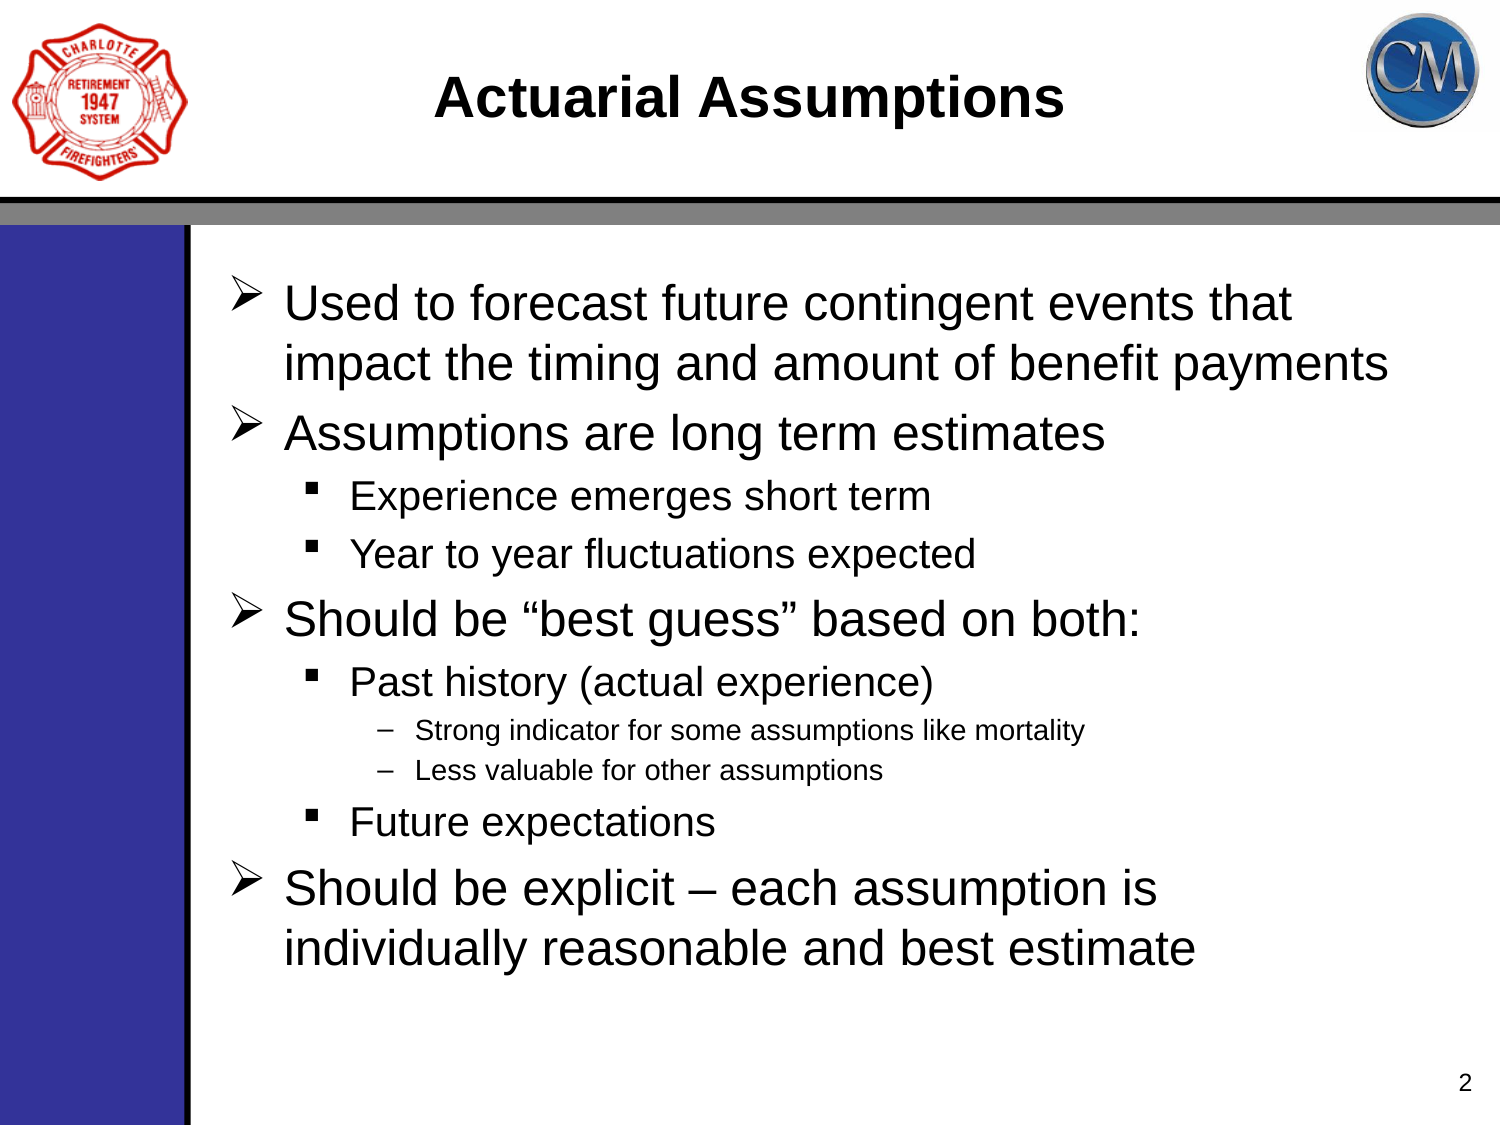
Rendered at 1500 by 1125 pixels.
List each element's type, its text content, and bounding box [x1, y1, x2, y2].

picture [1350, 0, 1500, 132]
title Actuarial Assumptions [249, 0, 1251, 188]
picture [12, 23, 188, 181]
list Used to forecast future contingent events that impact the timing and amount of benefit payments Assumptions are long term estimates Experience emerges short term Year to year fluctuations expected Should be “best guess” based on both: Past history (actual experience) Strong indicator for some assumptions like mortality Less valuable for other assumptions Future expectations Should be explicit – each assumption is individually reasonable and best estimate [212, 262, 1426, 1101]
slide_number 2 [1424, 1059, 1488, 1125]
